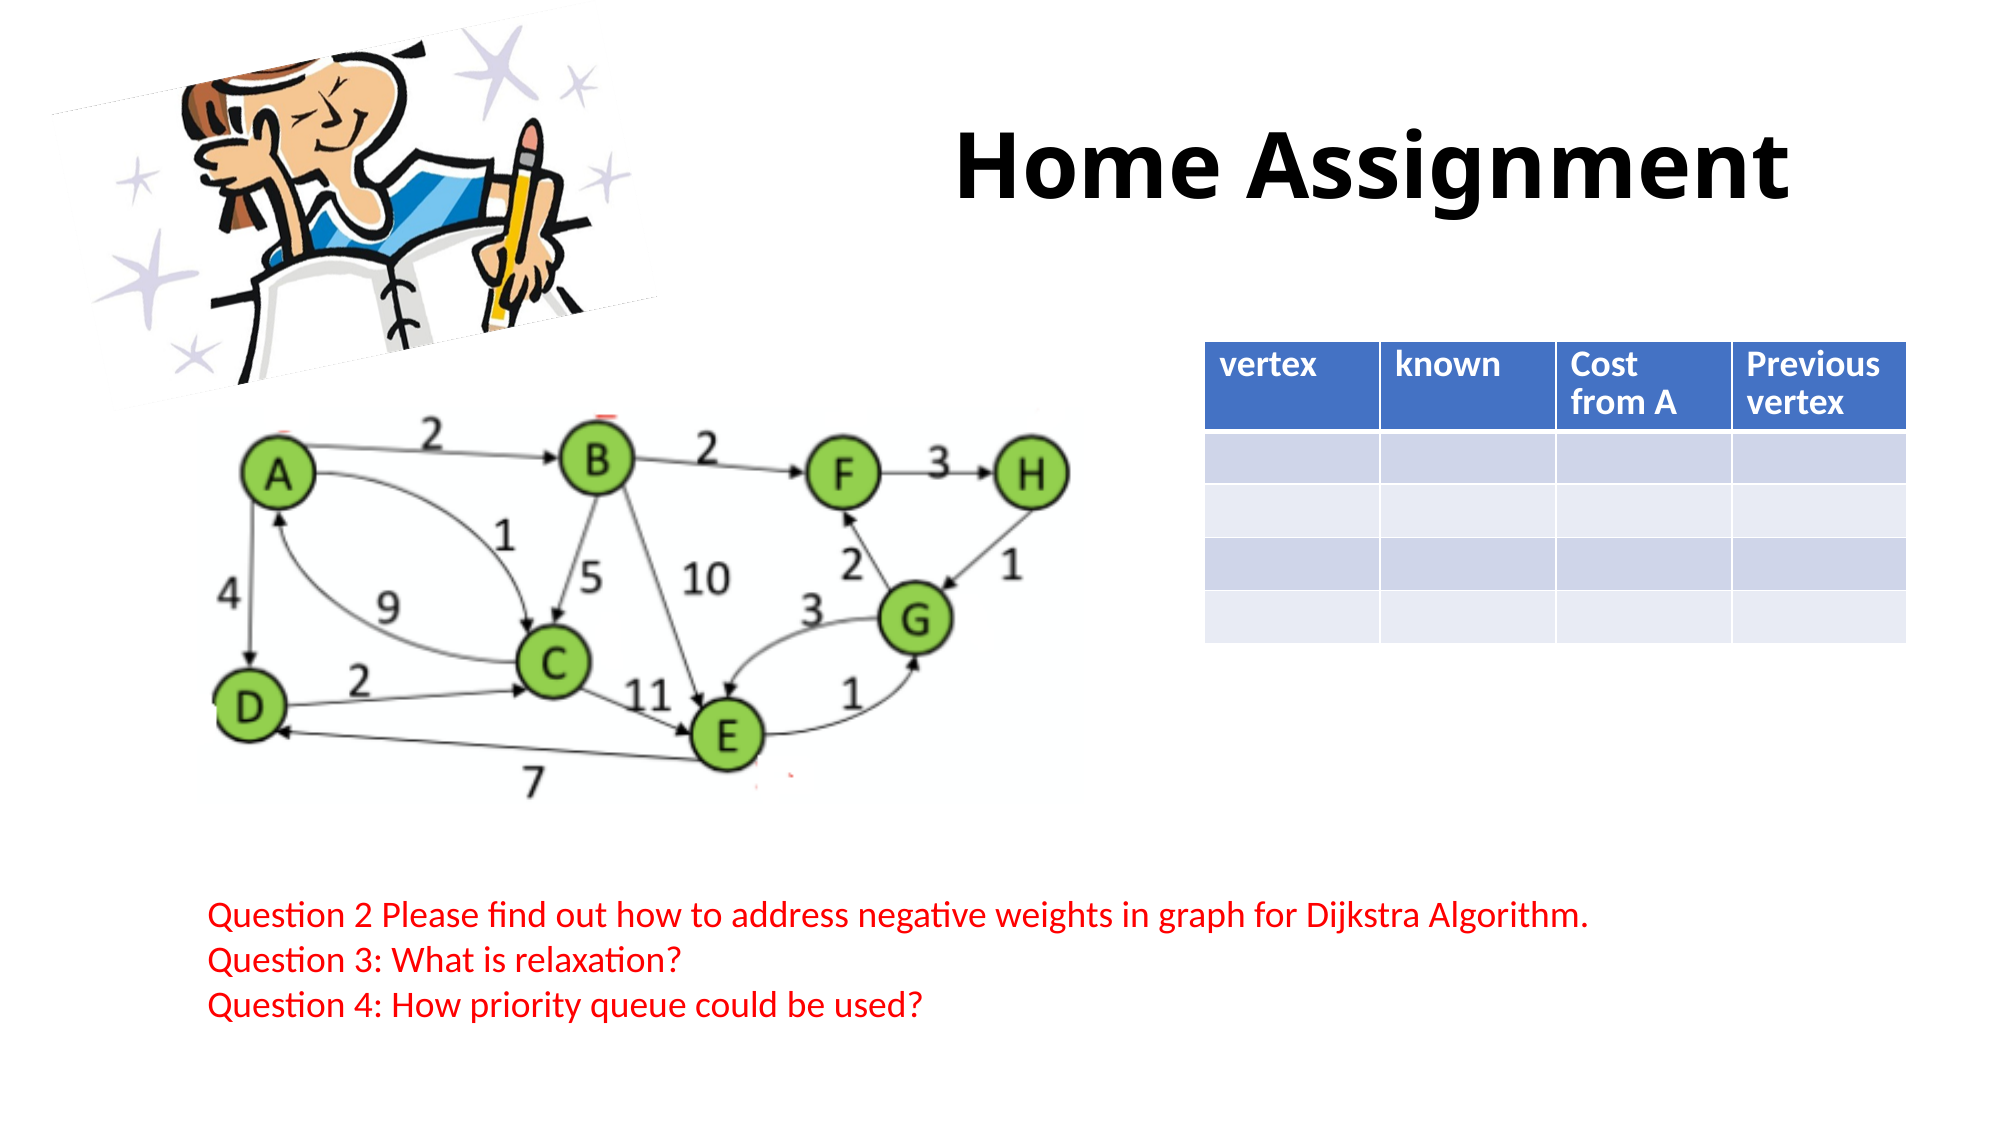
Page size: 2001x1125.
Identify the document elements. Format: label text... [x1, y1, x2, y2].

table_cell [1205, 485, 1379, 537]
picture [50, 0, 1084, 804]
table_cell [1205, 538, 1379, 590]
table_cell [1557, 434, 1731, 483]
table_cell [1733, 434, 1906, 483]
table_header vertex [1205, 342, 1379, 429]
text_box Question 2 Please find out how to address negative weights in graph for Dijkstra Algorithm. Question 3: What is relaxation? Question 4: How priority queue could be used? [192, 882, 1903, 1033]
table_cell [1557, 485, 1731, 537]
table_cell [1733, 485, 1906, 537]
table_header known [1381, 342, 1555, 429]
table_cell [1381, 591, 1555, 643]
table_cell [1381, 485, 1555, 537]
table_cell [1733, 591, 1906, 643]
table_cell [1205, 434, 1379, 483]
table_cell [1205, 591, 1379, 643]
table_cell [1733, 538, 1906, 590]
table_cell [1557, 538, 1731, 590]
title Home Assignment [937, 59, 1863, 278]
table_cell [1557, 591, 1731, 643]
table_header Previous vertex [1733, 342, 1906, 429]
table_cell [1381, 538, 1555, 590]
table_header Cost from A [1557, 342, 1731, 429]
table_cell [1381, 434, 1555, 483]
